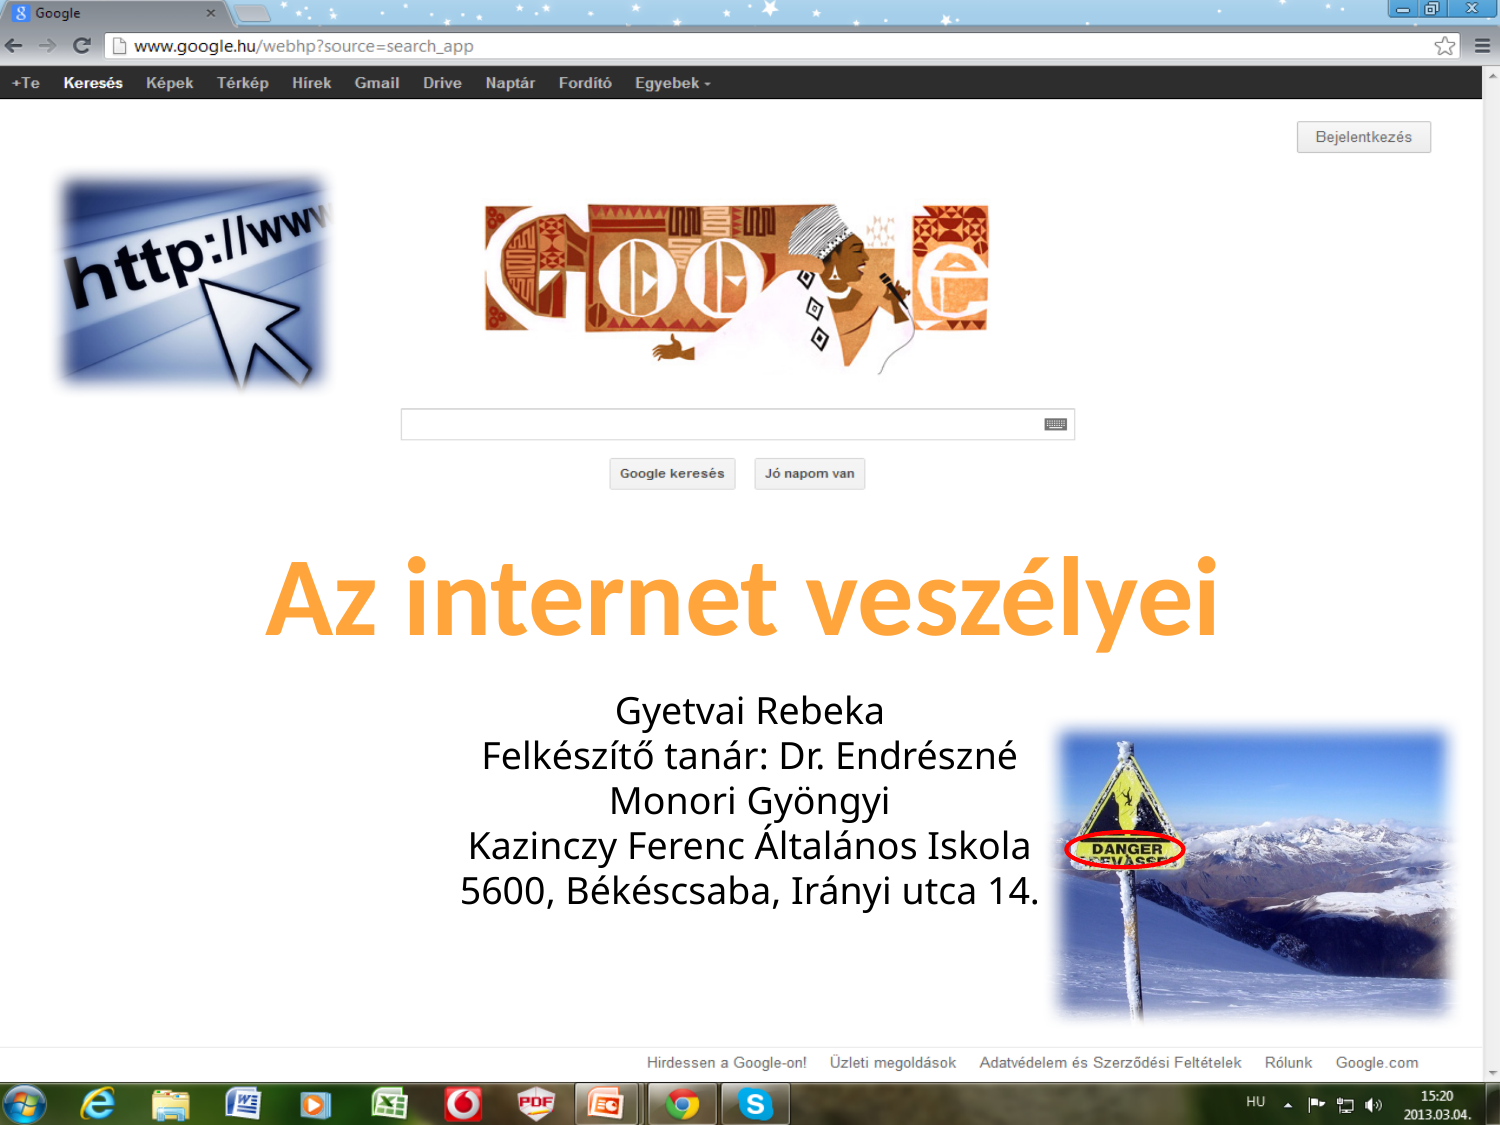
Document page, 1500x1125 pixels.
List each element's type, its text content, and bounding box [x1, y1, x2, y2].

picture [0, 0, 1500, 1125]
text_box Az internet veszélyei [250, 515, 1238, 666]
text_box Gyetvai Rebeka Felkészítő tanár: Dr. Endrészné Monori Gyöngyi Kazinczy Ferenc Általános Iskola 5600, Békéscsaba, Irányi utca 14. [421, 679, 1079, 920]
